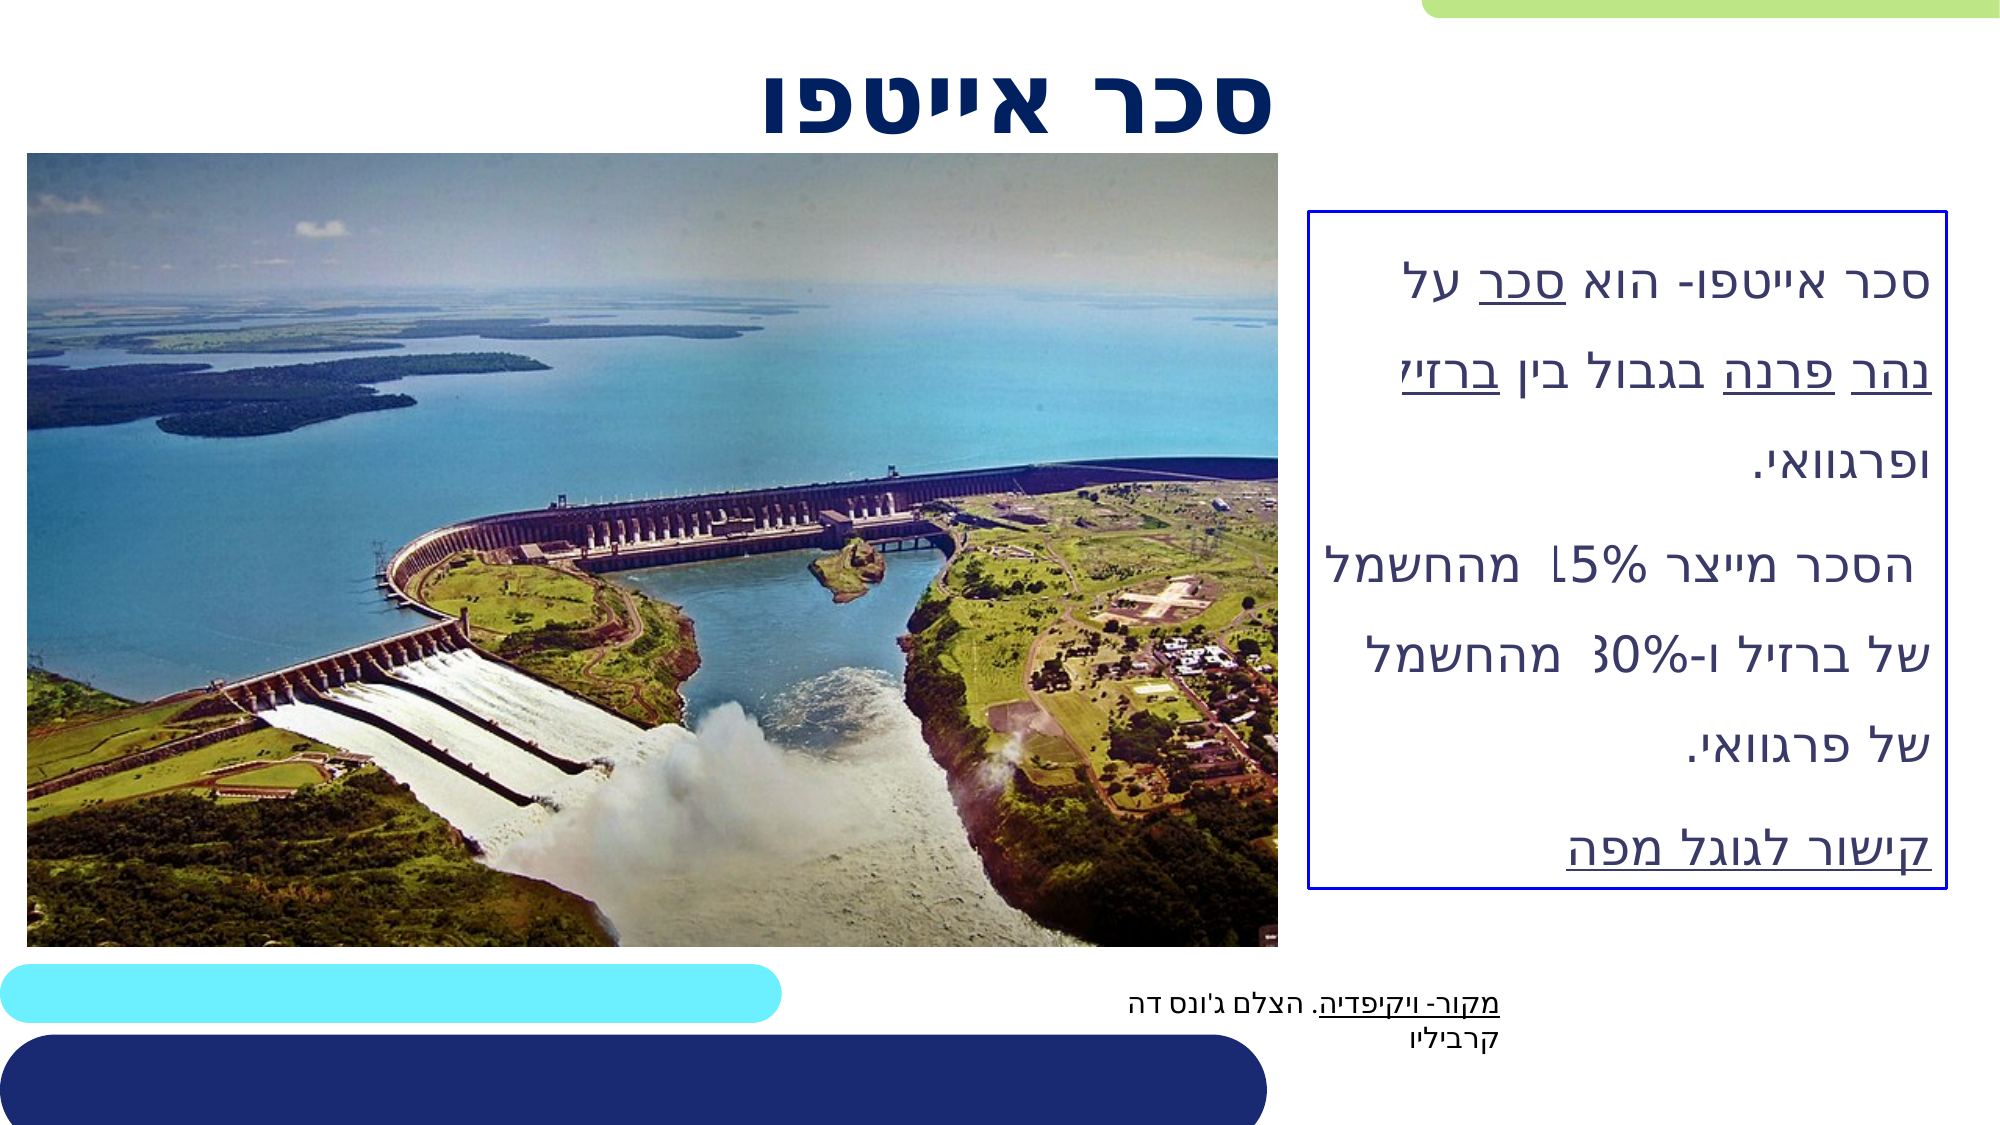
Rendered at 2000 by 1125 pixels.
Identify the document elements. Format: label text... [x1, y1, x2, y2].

title סכר אייטפו [84, 34, 1916, 154]
picture [26, 152, 1278, 948]
list סכר אייטפו- הוא סכר על נהר פרנה בגבול בין ברזיל ופרגוואי. הסכר מייצר 15% מהחשמל של ברזיל ו-80% מהחשמל של פרגוואי. קישור לגוגל מפה [1308, 211, 1947, 889]
text_box מקור- ויקיפדיה. הצלם ג'ונס דה קרביליו [1020, 969, 1516, 1036]
